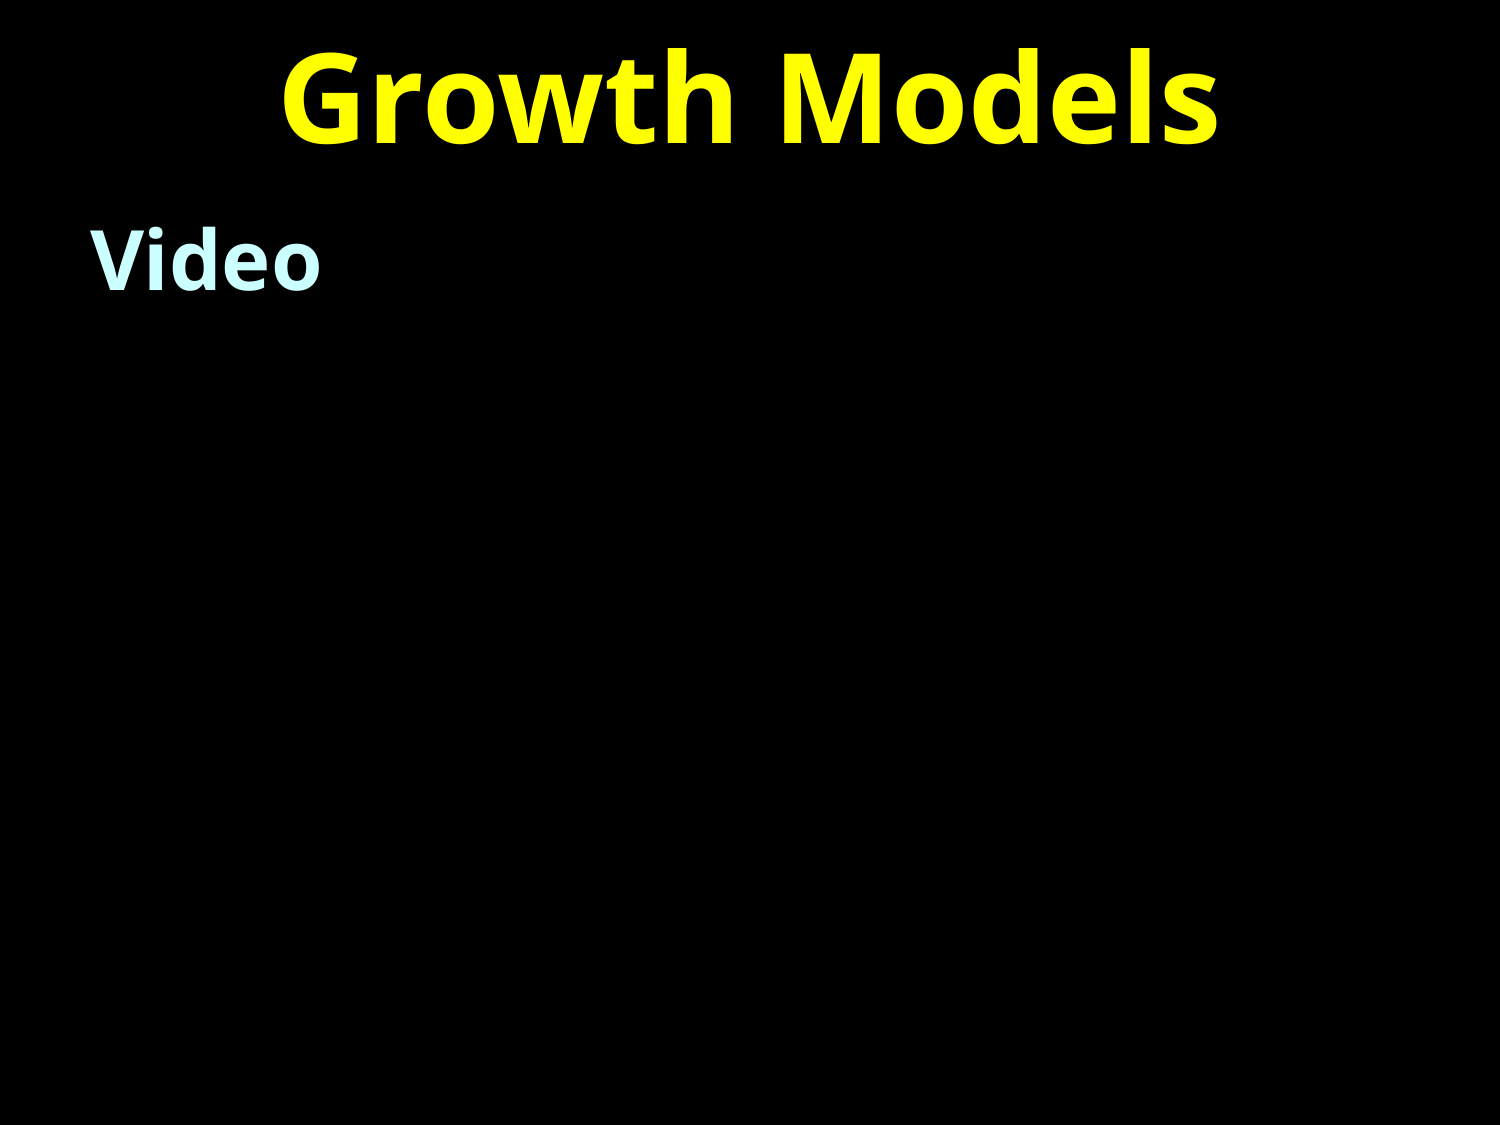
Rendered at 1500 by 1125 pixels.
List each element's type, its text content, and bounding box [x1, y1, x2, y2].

title Growth Models [0, 0, 1500, 188]
list Video [75, 200, 1425, 1125]
